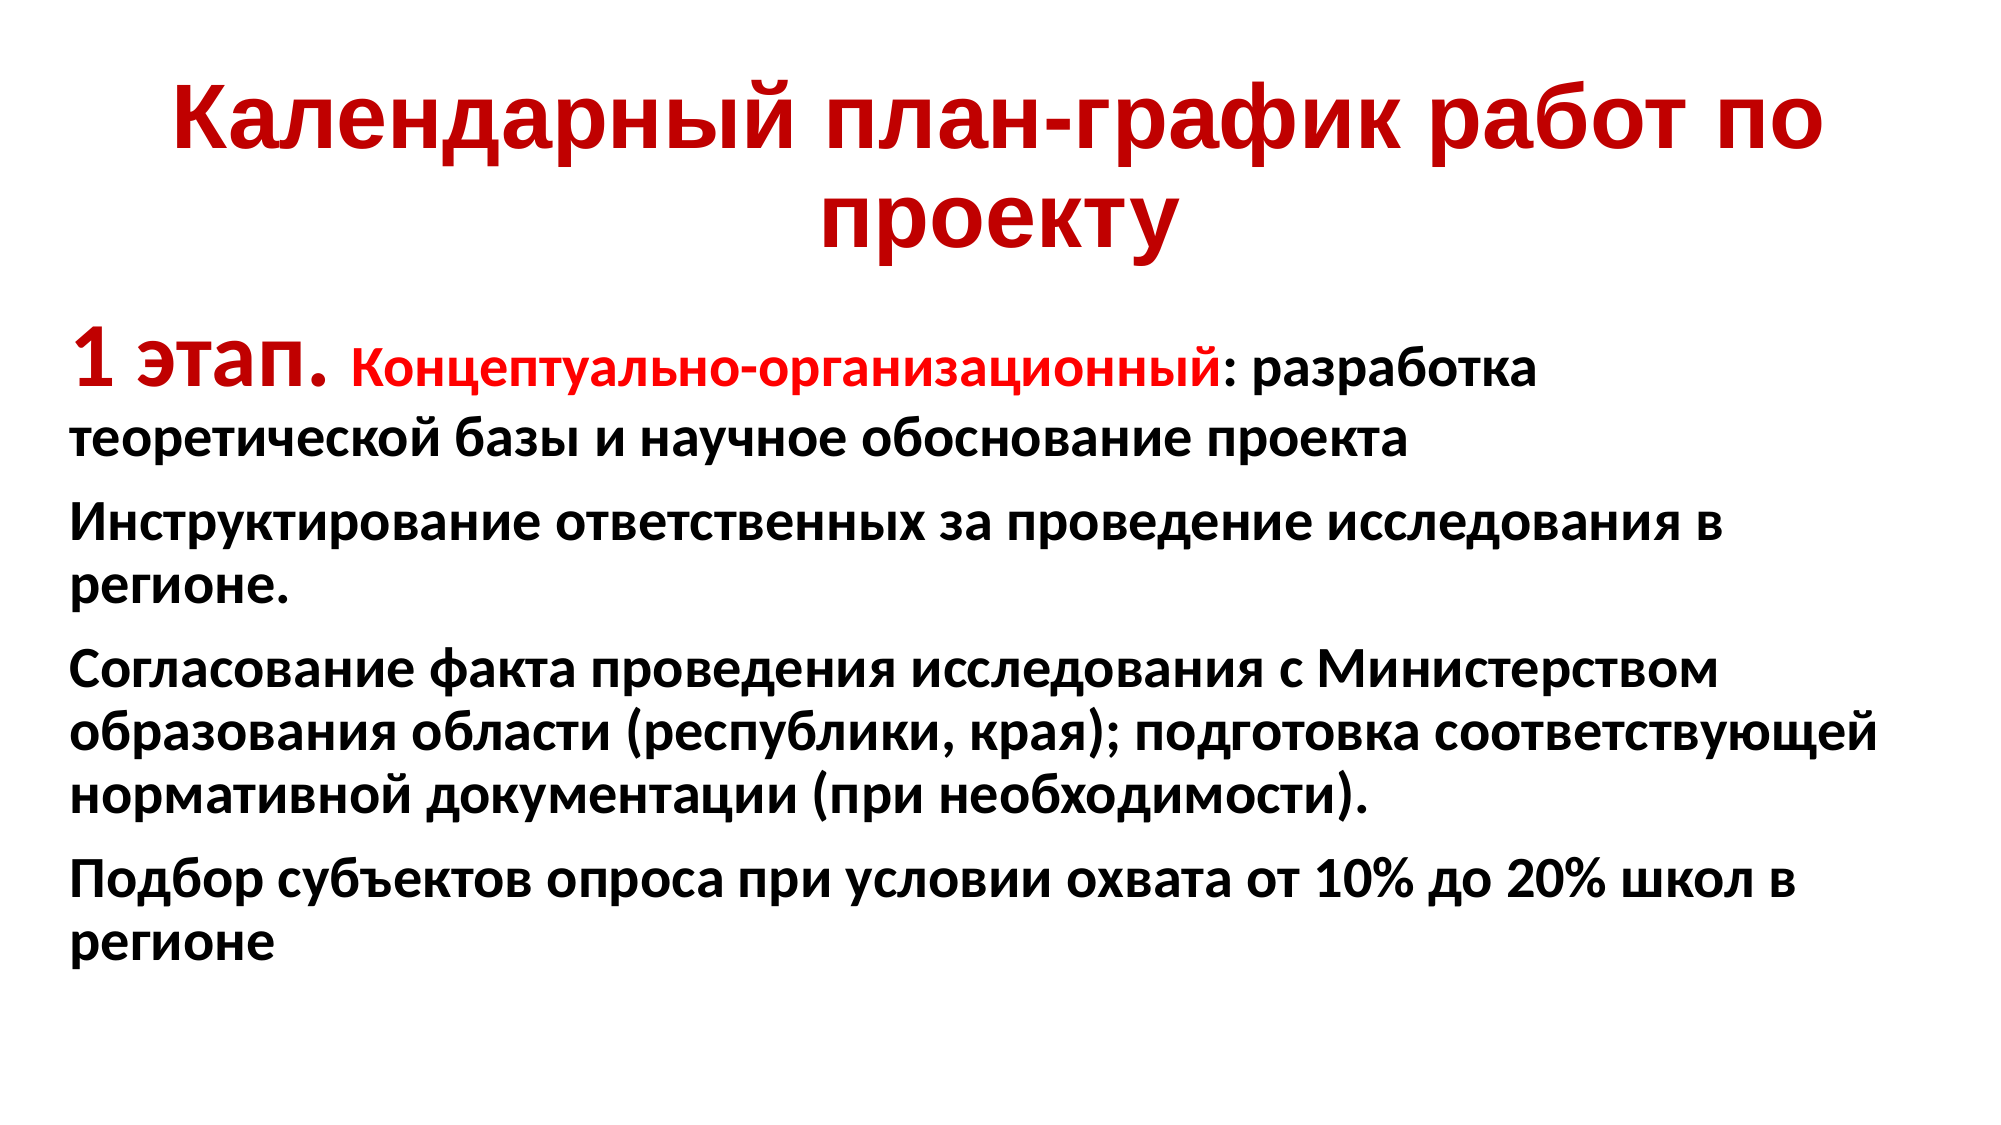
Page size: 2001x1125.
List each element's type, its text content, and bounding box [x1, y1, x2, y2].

title Календарный план-график работ по проекту [137, 59, 1863, 278]
list 1 этап. Концептуально-организационный: разработка теоретической базы и научное обоснование проекта Инструктирование ответственных за проведение исследования в регионе. Согласование факта проведения исследования с Министерством образования области (республики, края); подготовка соответствующей нормативной документации (при необходимости). Подбор субъектов опроса при условии охвата от 10% до 20% школ в регионе [54, 299, 1928, 1060]
